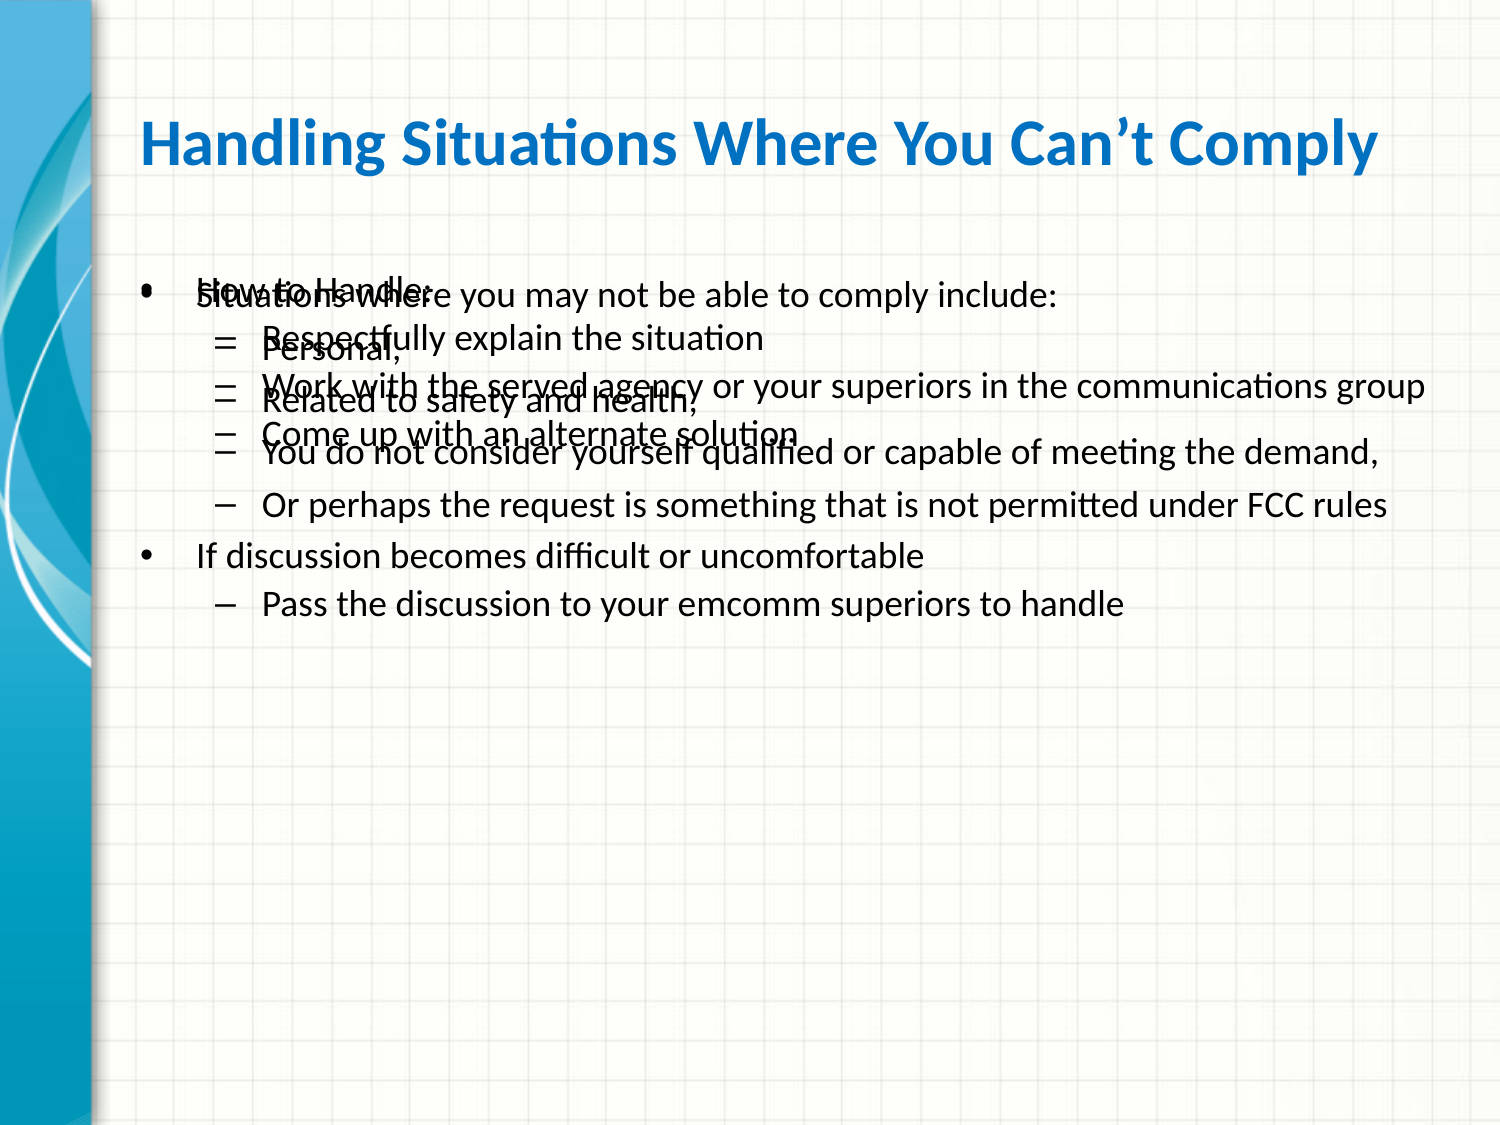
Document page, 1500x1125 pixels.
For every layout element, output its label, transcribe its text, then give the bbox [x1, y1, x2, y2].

list How to Handle: Respectfully explain the situation Work with the served agency or your superiors in the communications group Come up with an alternate solution If discussion becomes difficult or uncomfortable Pass the discussion to your emcomm superiors to handle [125, 262, 1450, 1005]
picture [0, 0, 1500, 1125]
title Handling Situations Where You Can’t Comply [125, 45, 1450, 233]
